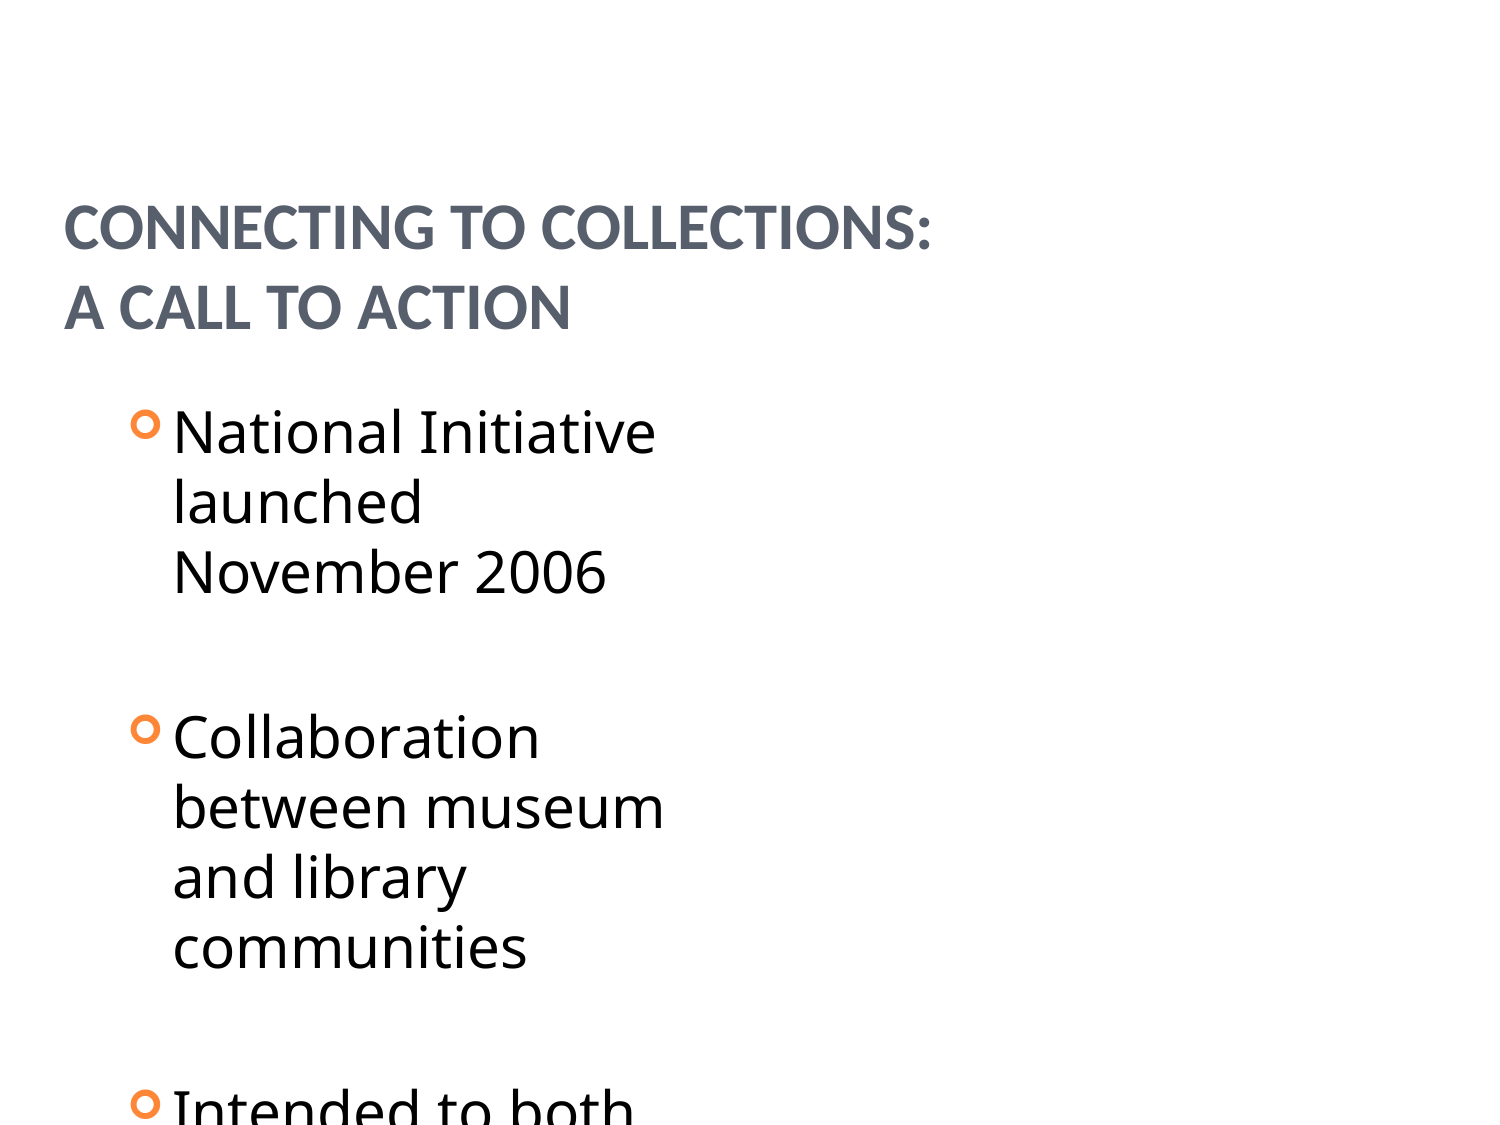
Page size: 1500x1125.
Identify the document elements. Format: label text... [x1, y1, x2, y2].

list National Initiative launched November 2006 Collaboration between museum and library communities Intended to both educate practitioners and raise public awareness A five-part program [112, 387, 738, 1038]
title Connecting to Collections: A Call to Action [50, 174, 1438, 350]
